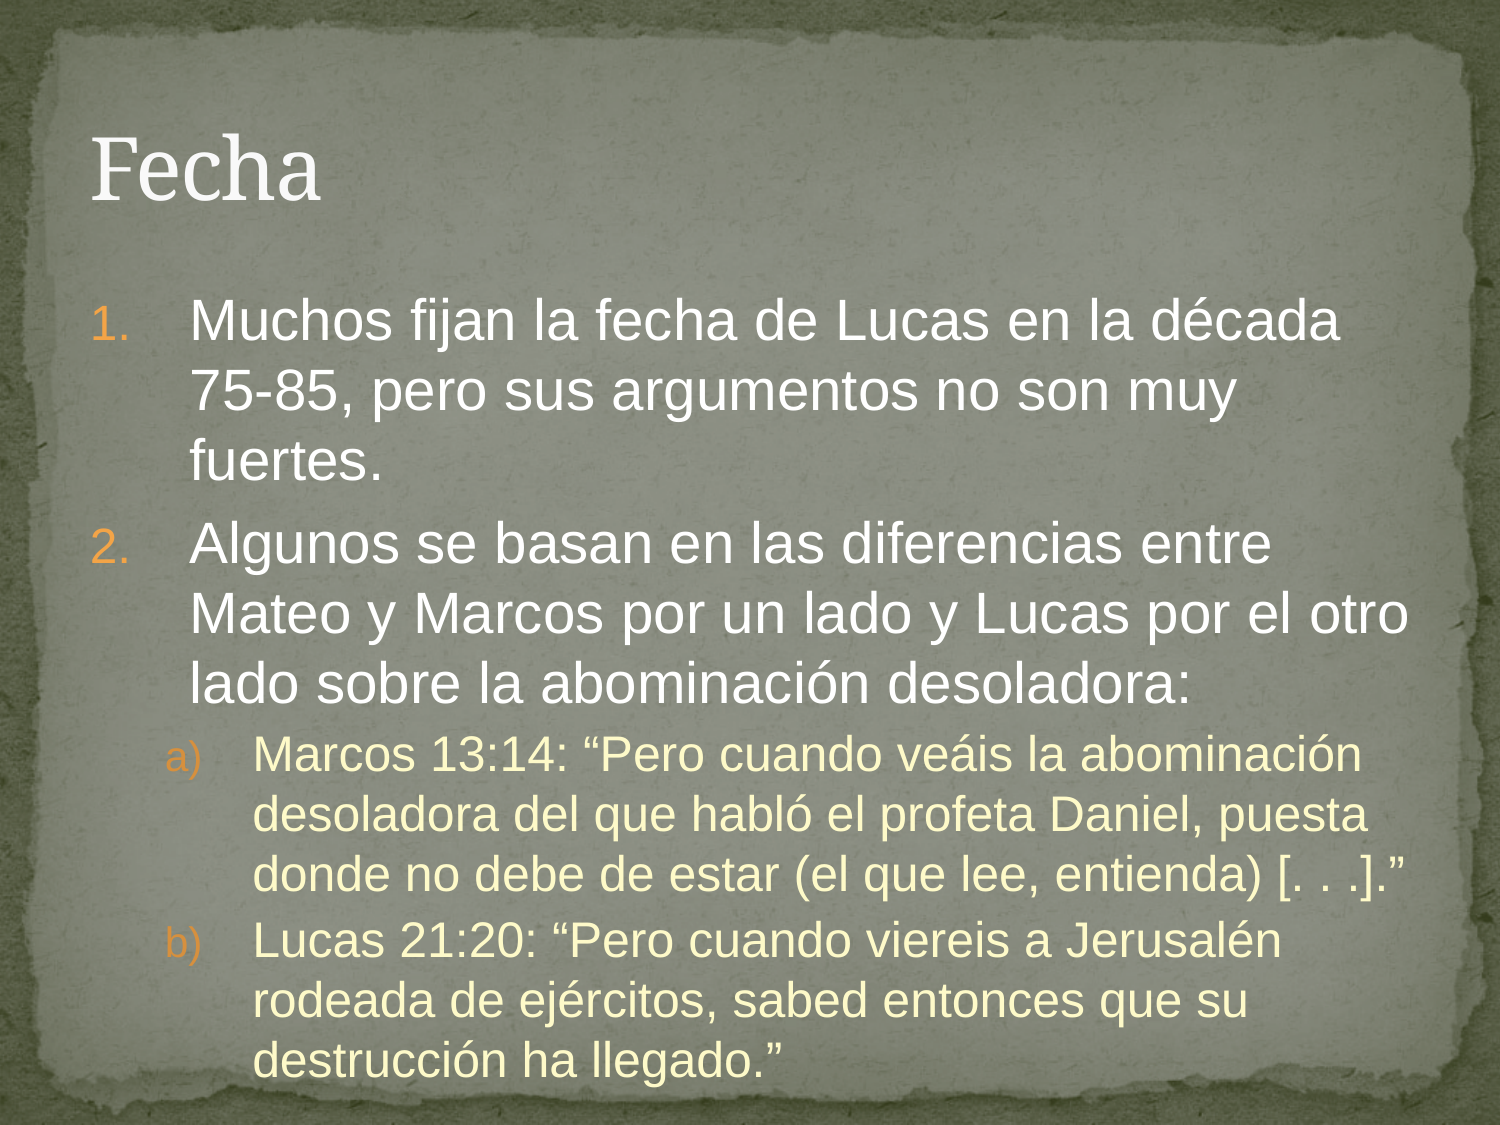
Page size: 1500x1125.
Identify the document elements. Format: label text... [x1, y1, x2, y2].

list Muchos fijan la fecha de Lucas en la década 75-85, pero sus argumentos no son muy fuertes. Algunos se basan en las diferencias entre Mateo y Marcos por un lado y Lucas por el otro lado sobre la abominación desoladora: Marcos 13:14: “Pero cuando veáis la abominación desoladora del que habló el profeta Daniel, puesta donde no debe de estar (el que lee, entienda) [. . .].” Lucas 21:20: “Pero cuando viereis a Jerusalén rodeada de ejércitos, sabed entonces que su destrucción ha llegado.” [75, 275, 1438, 1125]
title Fecha [74, 24, 1425, 225]
